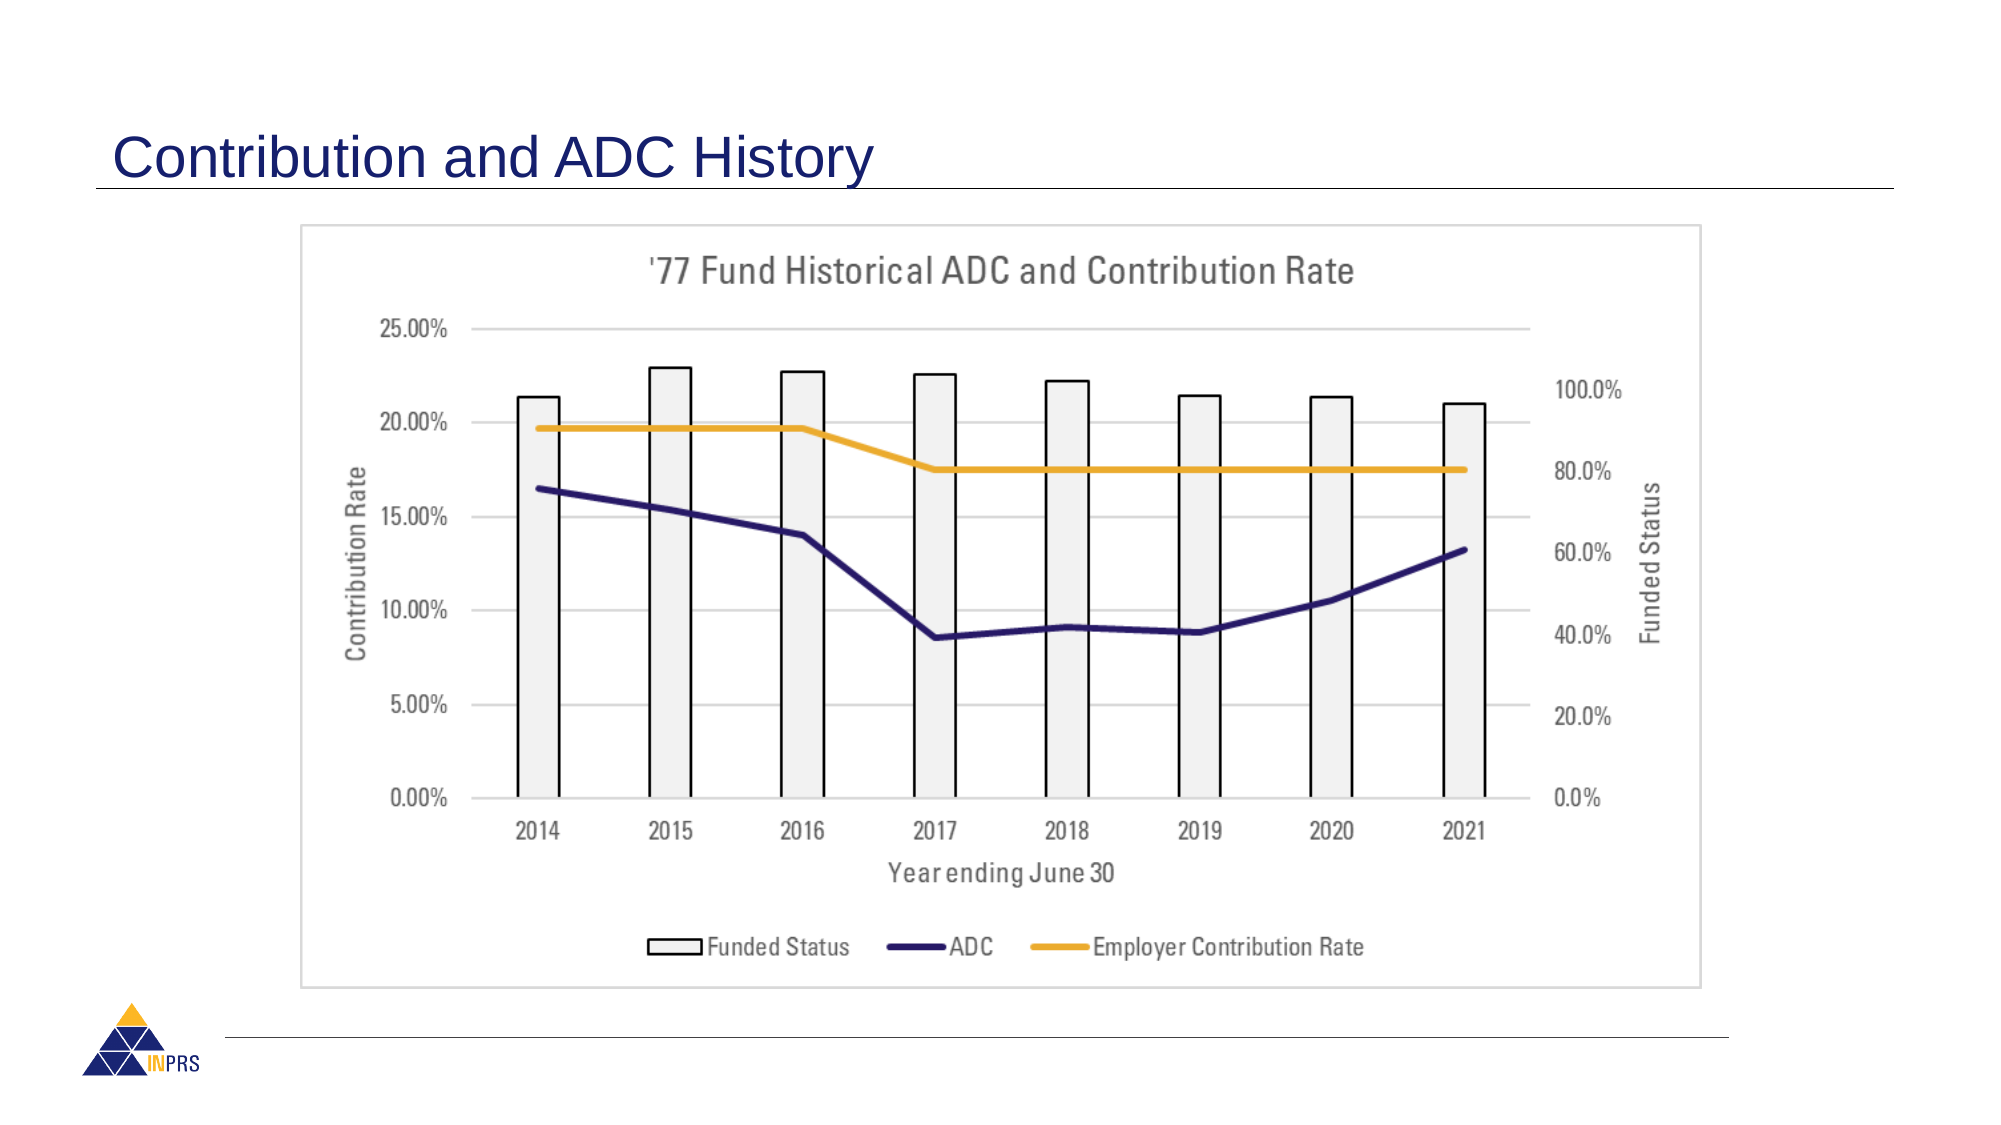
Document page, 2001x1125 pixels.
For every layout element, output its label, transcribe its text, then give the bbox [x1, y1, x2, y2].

picture [79, 1000, 200, 1077]
picture [299, 224, 1702, 989]
title Contribution and ADC History [98, 111, 1895, 197]
